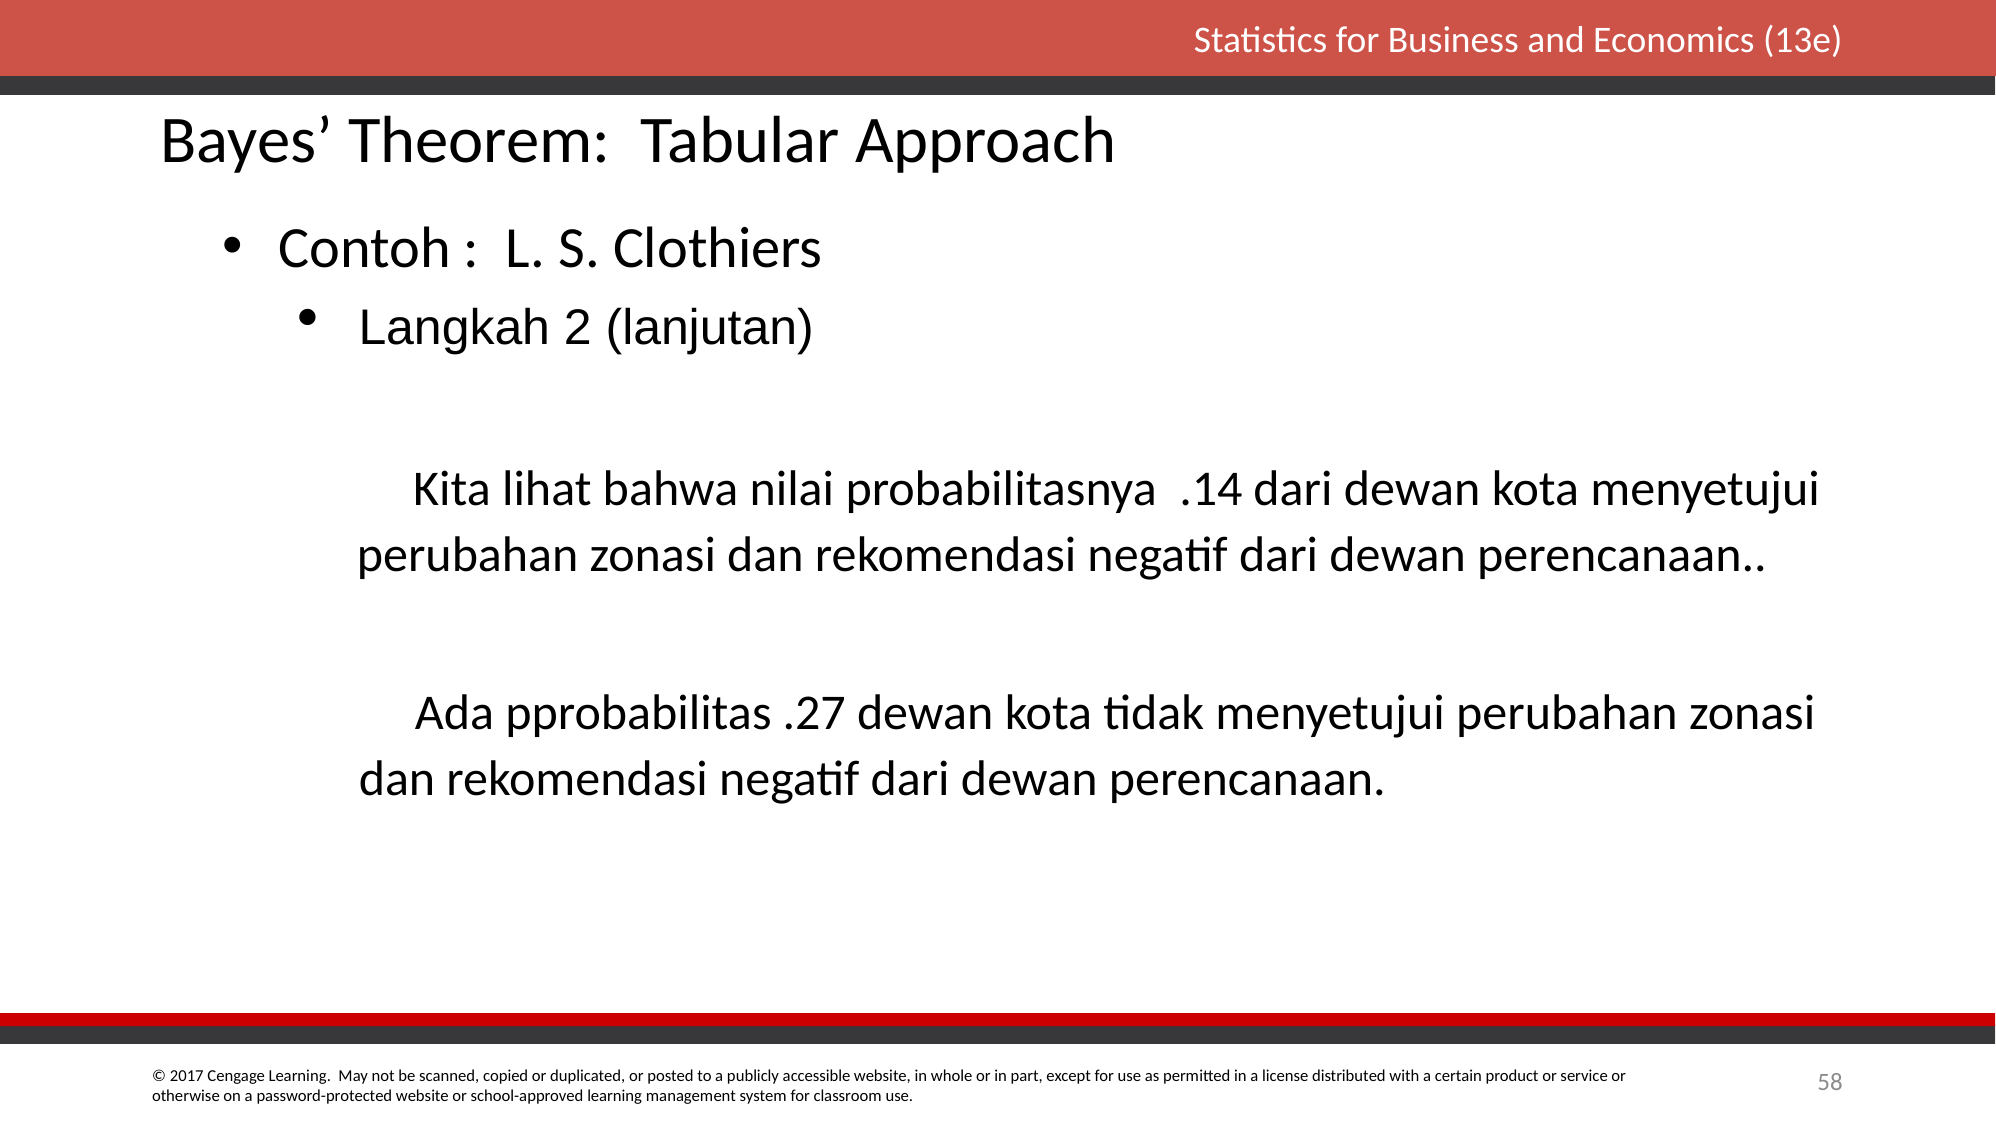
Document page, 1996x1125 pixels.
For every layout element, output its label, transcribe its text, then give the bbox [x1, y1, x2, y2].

text_box Langkah 2 (lanjutan) [207, 287, 1275, 375]
text_box Contoh : L. S. Clothiers [207, 201, 1484, 282]
text_box Kita lihat bahwa nilai probabilitasnya .14 dari dewan kota menyetujui perubahan zonasi dan rekomendasi negatif dari dewan perencanaan.. [342, 401, 1858, 631]
slide_number 58 [1755, 1057, 1858, 1103]
picture [0, 1027, 1996, 1044]
text_box Bayes’ Theorem: Tabular Approach [145, 97, 1867, 217]
text_box Ada pprobabilitas .27 dewan kota tidak menyetujui perubahan zonasi dan rekomendasi negatif dari dewan perencanaan. [343, 647, 1891, 833]
picture [0, 76, 1996, 95]
